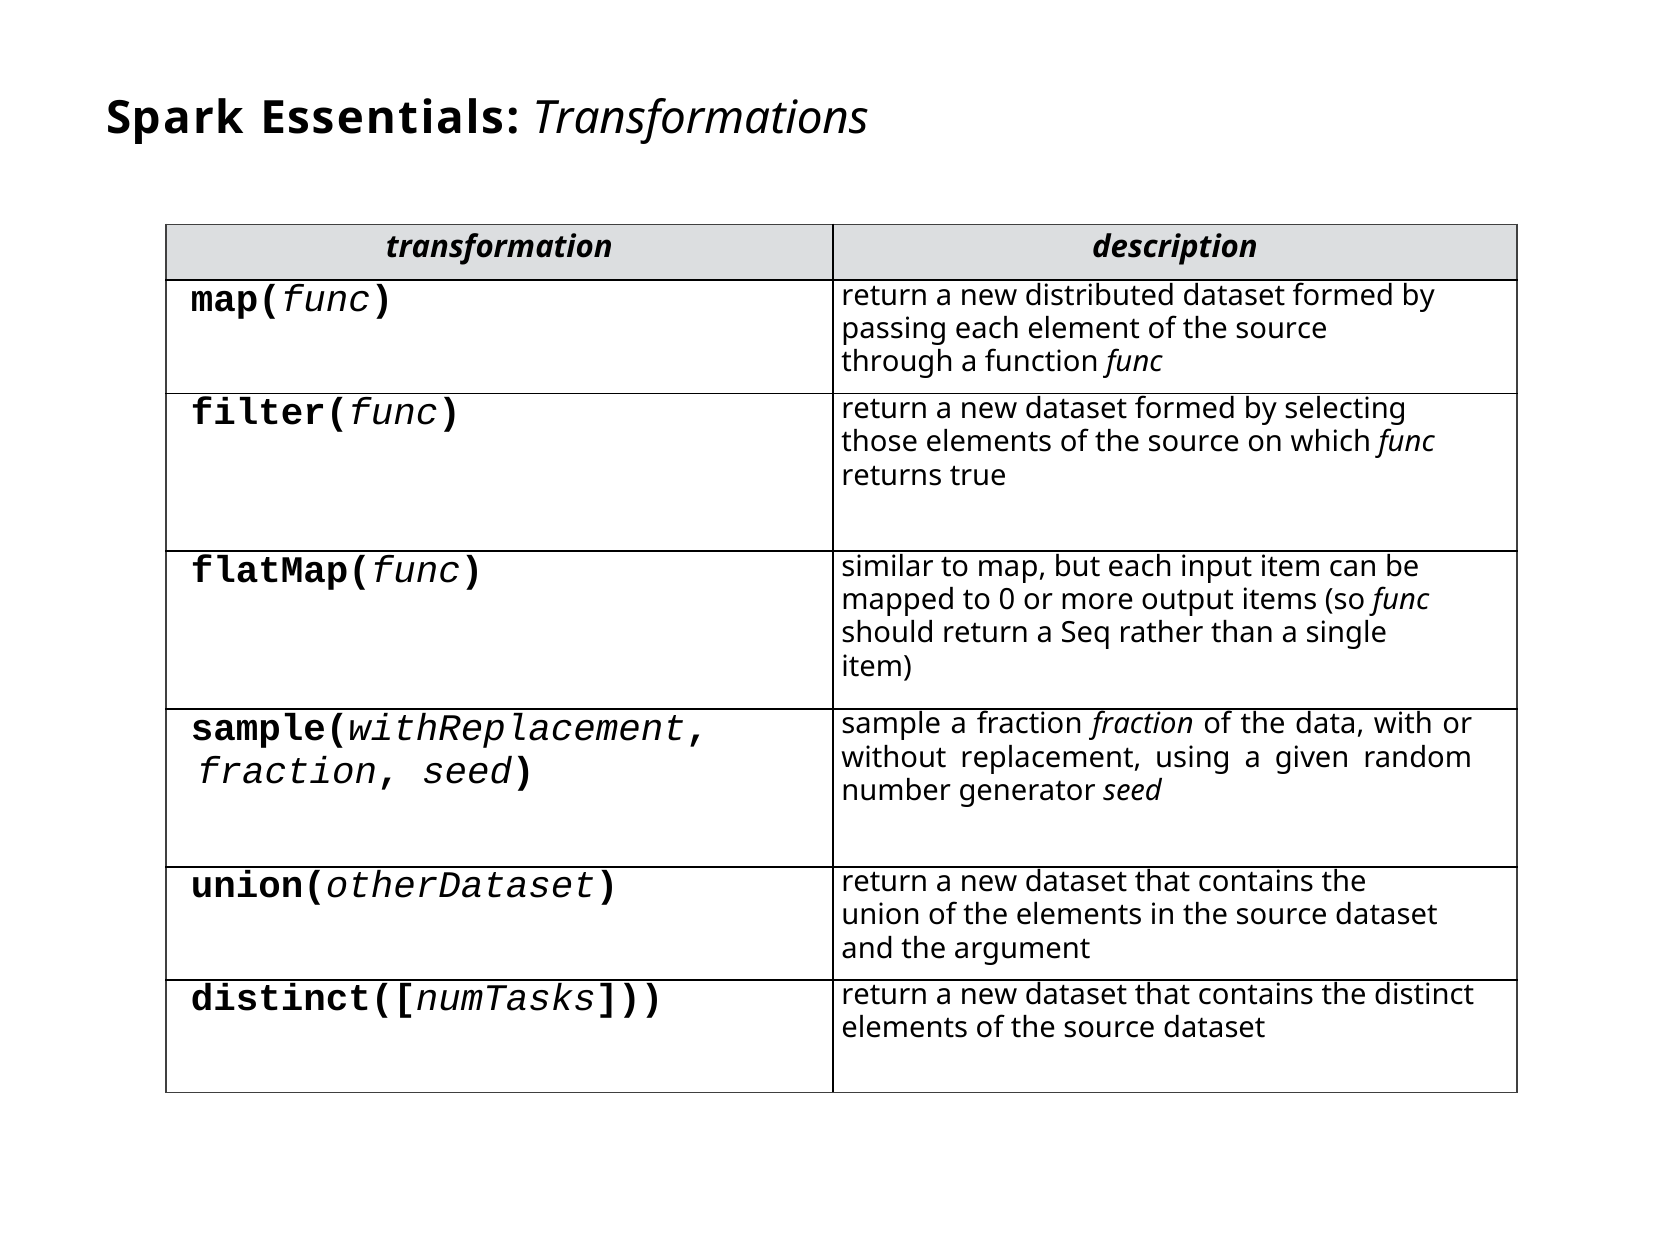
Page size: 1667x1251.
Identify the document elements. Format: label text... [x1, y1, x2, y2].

table_cell distinct([numTasks])) [167, 981, 832, 1092]
table_cell return a new dataset that contains the distinct elements of the source dataset [834, 981, 1516, 1092]
table_cell return a new dataset that contains the union of the elements in the source dataset and the argument [834, 868, 1516, 979]
table_header description [834, 225, 1516, 279]
table_cell similar to map, but each input item can be mapped to 0 or more output items (so func should return a Seq rather than a single item) [834, 552, 1516, 708]
table_header transformation [167, 225, 832, 279]
table_cell map(func) [167, 281, 832, 393]
table_cell union(otherDataset) [167, 868, 832, 979]
table_cell flatMap(func) [167, 552, 832, 708]
table_cell return a new distributed dataset formed by passing each element of the source through a function func [834, 281, 1516, 393]
table_cell sample(withReplacement, fraction, seed) [167, 710, 832, 866]
table_cell sample a fraction fraction of the data, with or without replacement, using a given random number generator seed [834, 710, 1516, 866]
table_cell filter(func) [167, 394, 832, 550]
table_cell return a new dataset formed by selecting those elements of the source on which func returns true [834, 394, 1516, 550]
title Spark Essentials: Transformations [104, 87, 1563, 145]
